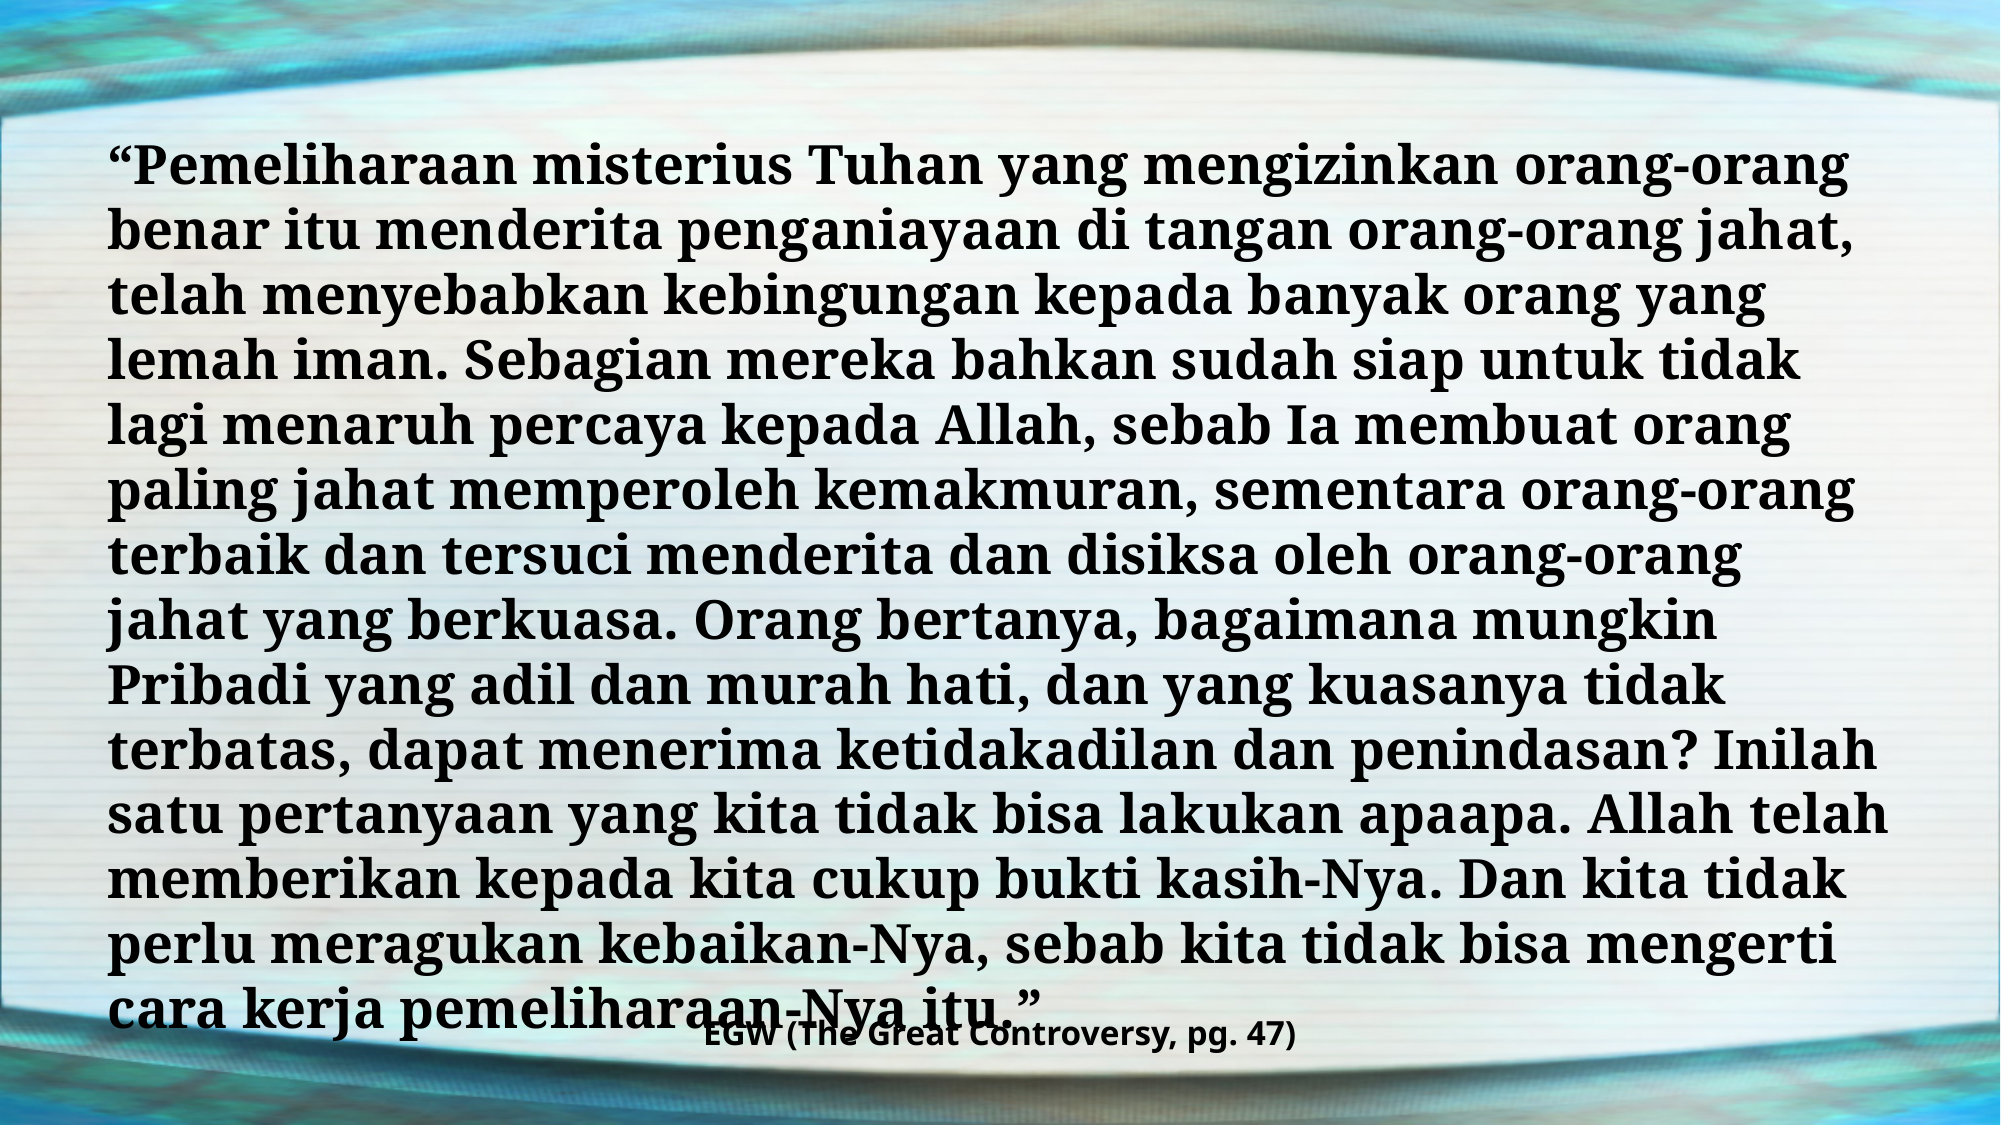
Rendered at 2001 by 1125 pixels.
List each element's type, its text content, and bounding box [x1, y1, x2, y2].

text_box EGW (The Great Controversy, pg. 47) [0, 1005, 2000, 1060]
text_box “Pemeliharaan misterius Tuhan yang mengizinkan orang-orang benar itu menderita penganiayaan di tangan orang-orang jahat, telah menyebabkan kebingungan kepada banyak orang yang lemah iman. Sebagian mereka bahkan sudah siap untuk tidak lagi menaruh percaya kepada Allah, sebab Ia membuat orang paling jahat memperoleh kemakmuran, sementara orang-orang terbaik dan tersuci menderita dan disiksa oleh orang-orang jahat yang berkuasa. Orang bertanya, bagaimana mungkin Pribadi yang adil dan murah hati, dan yang kuasanya tidak terbatas, dapat menerima ketidakadilan dan penindasan? Inilah satu pertanyaan yang kita tidak bisa lakukan apaapa. Allah telah memberikan kepada kita cukup bukti kasih-Nya. Dan kita tidak perlu meragukan kebaikan-Nya, sebab kita tidak bisa mengerti cara kerja pemeliharaan-Nya itu.” [92, 122, 1908, 1005]
picture [0, 0, 2001, 1125]
